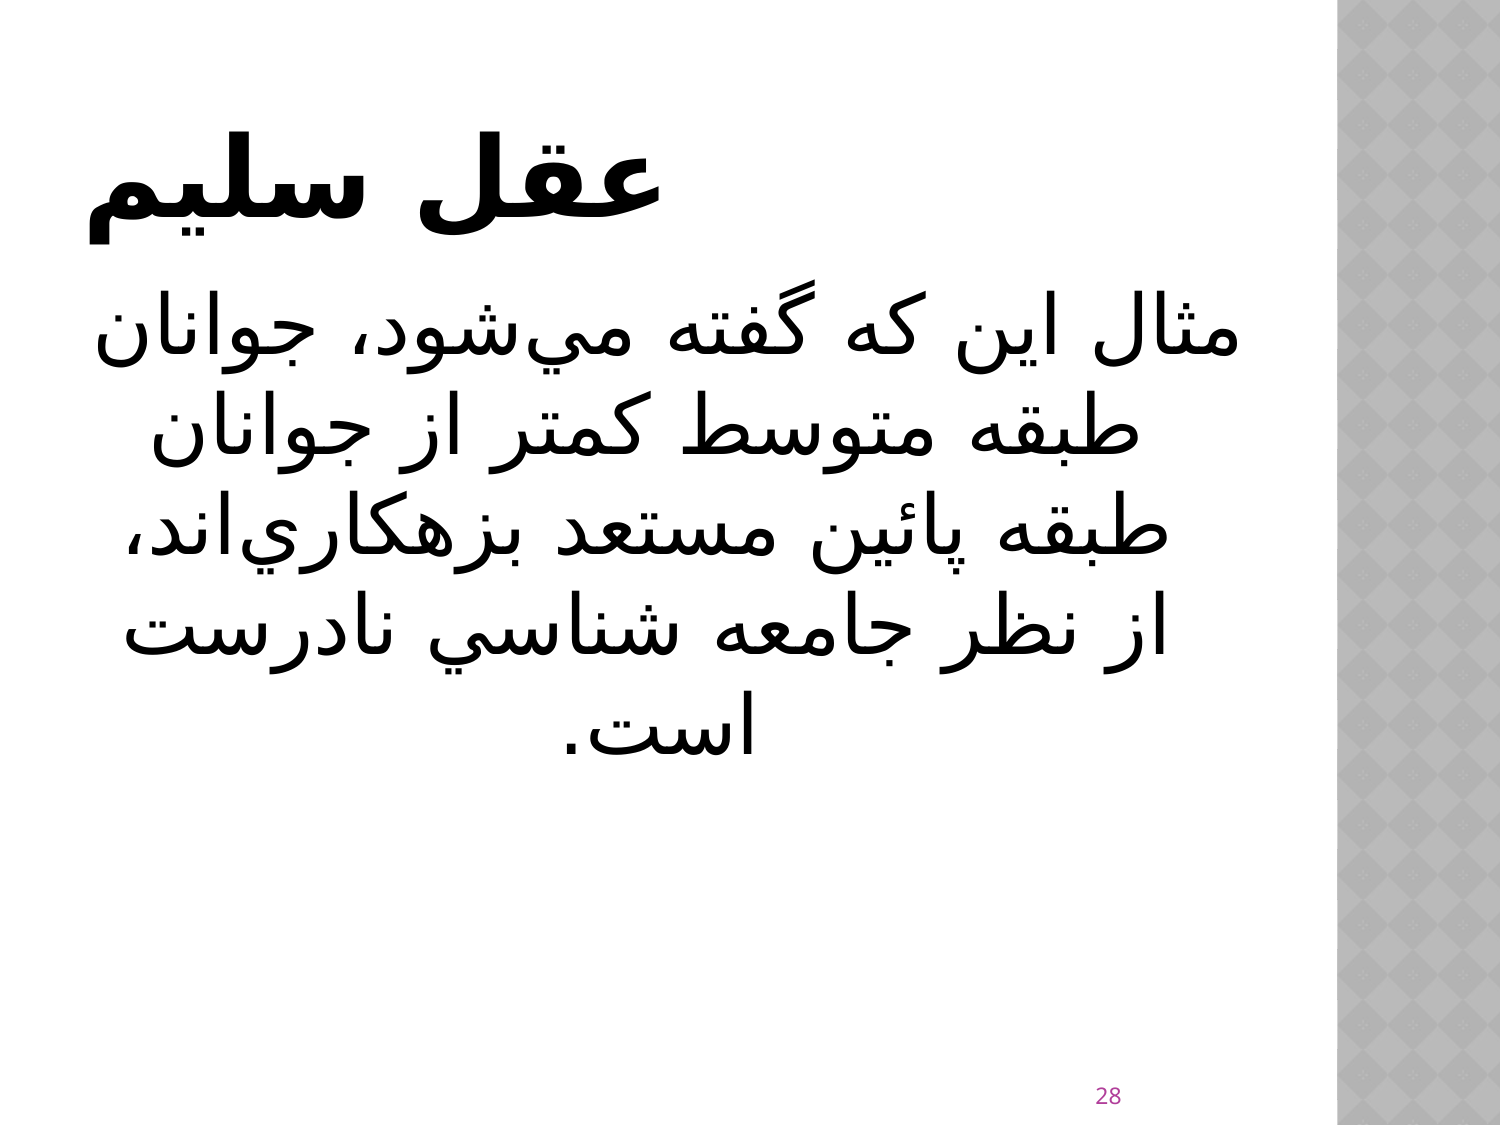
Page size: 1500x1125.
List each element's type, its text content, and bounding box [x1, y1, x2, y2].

slide_number 28 [1025, 1075, 1122, 1113]
title عقل سليم [75, 52, 1263, 240]
list مثال اين كه گفته مي‌شود، جوانان طبقه متوسط كمتر از جوانان طبقه پائين مستعد بزهكاري‌اند، از نظر جامعه شناسي نادرست است. [75, 264, 1263, 1059]
